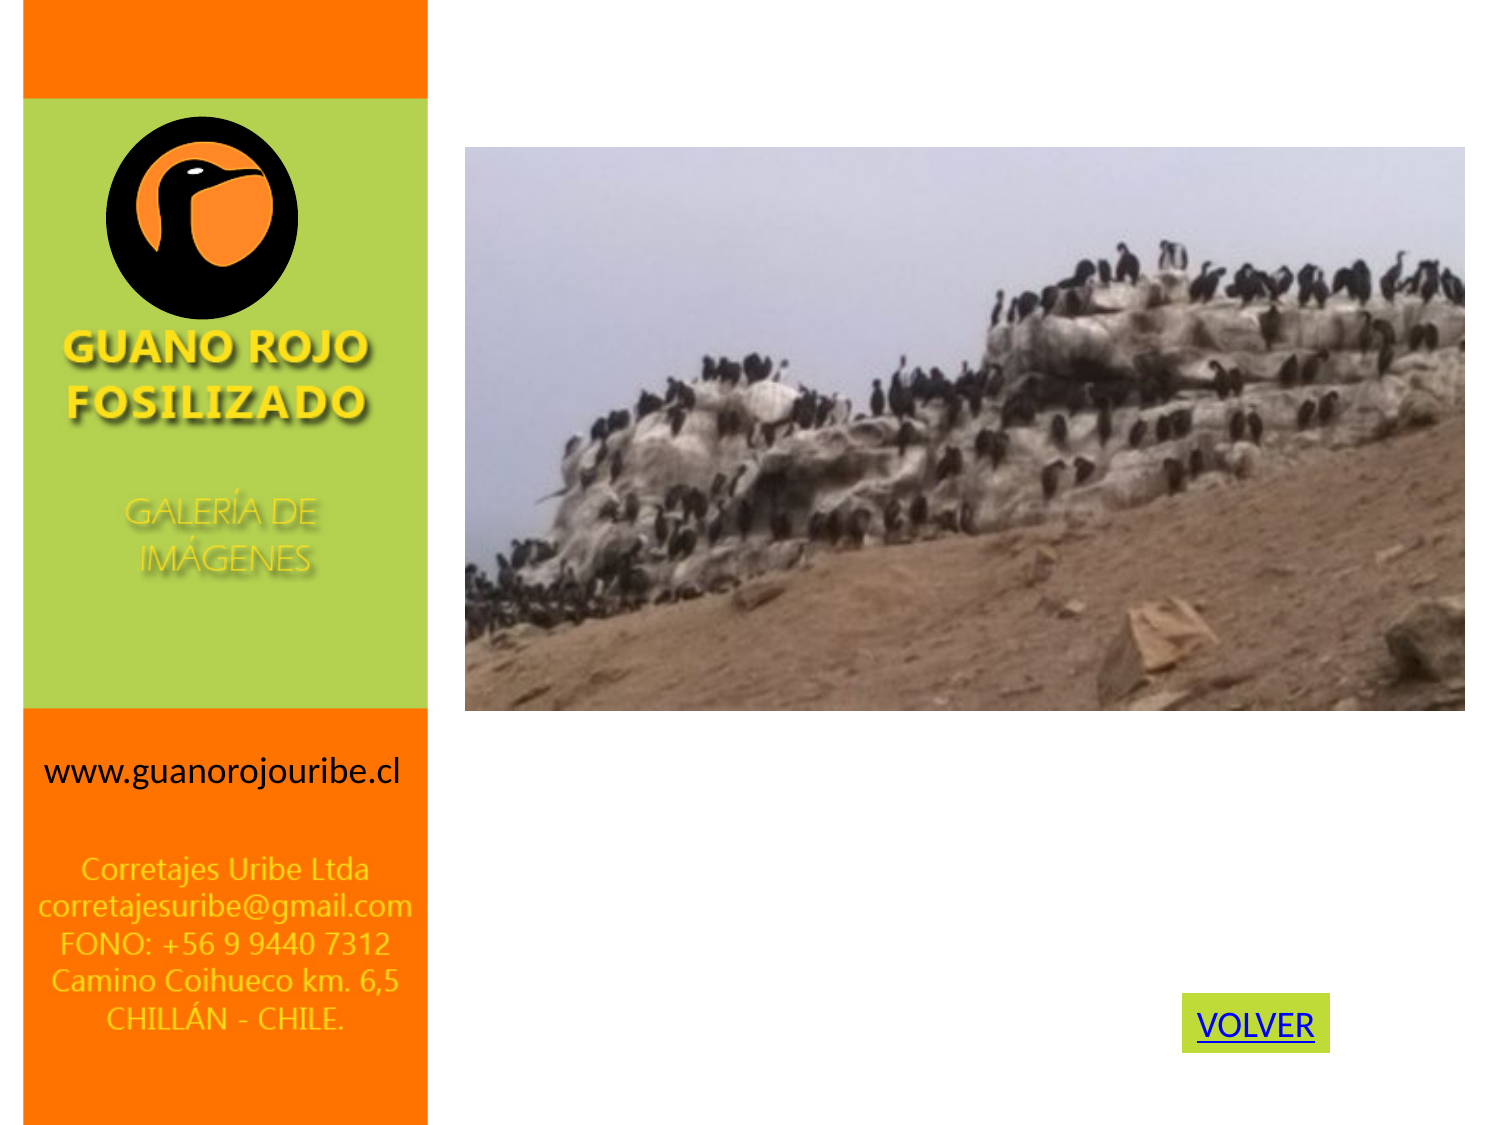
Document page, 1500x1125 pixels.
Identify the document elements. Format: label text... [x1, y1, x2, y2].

text_box VOLVER [1182, 993, 1330, 1053]
picture [0, 0, 1500, 1125]
text_box www.guanorojouribe.cl [29, 739, 437, 799]
